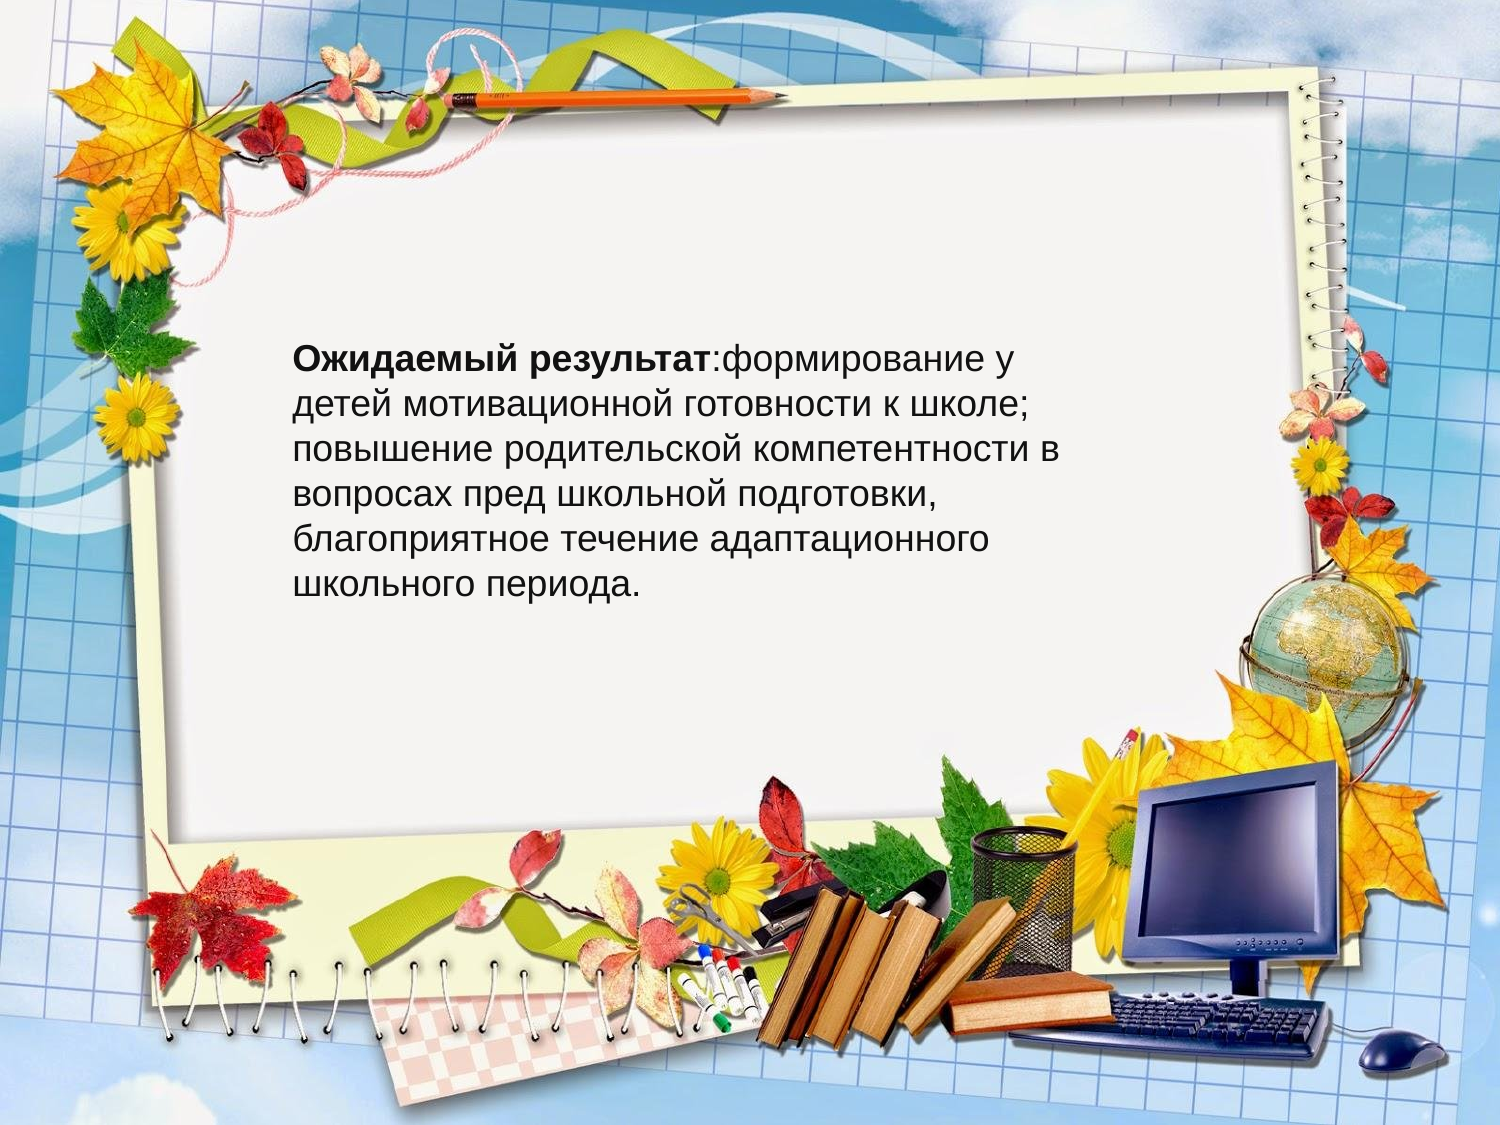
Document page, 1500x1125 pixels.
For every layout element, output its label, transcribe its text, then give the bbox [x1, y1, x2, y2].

picture [0, 0, 1500, 1125]
text_box Ожидаемый результат:формирование у детей мотивационной готовности к школе; повышение родительской компетентности в вопросах пред школьной подготовки, благоприятное течение адаптационного школьного периода. [277, 326, 1125, 611]
